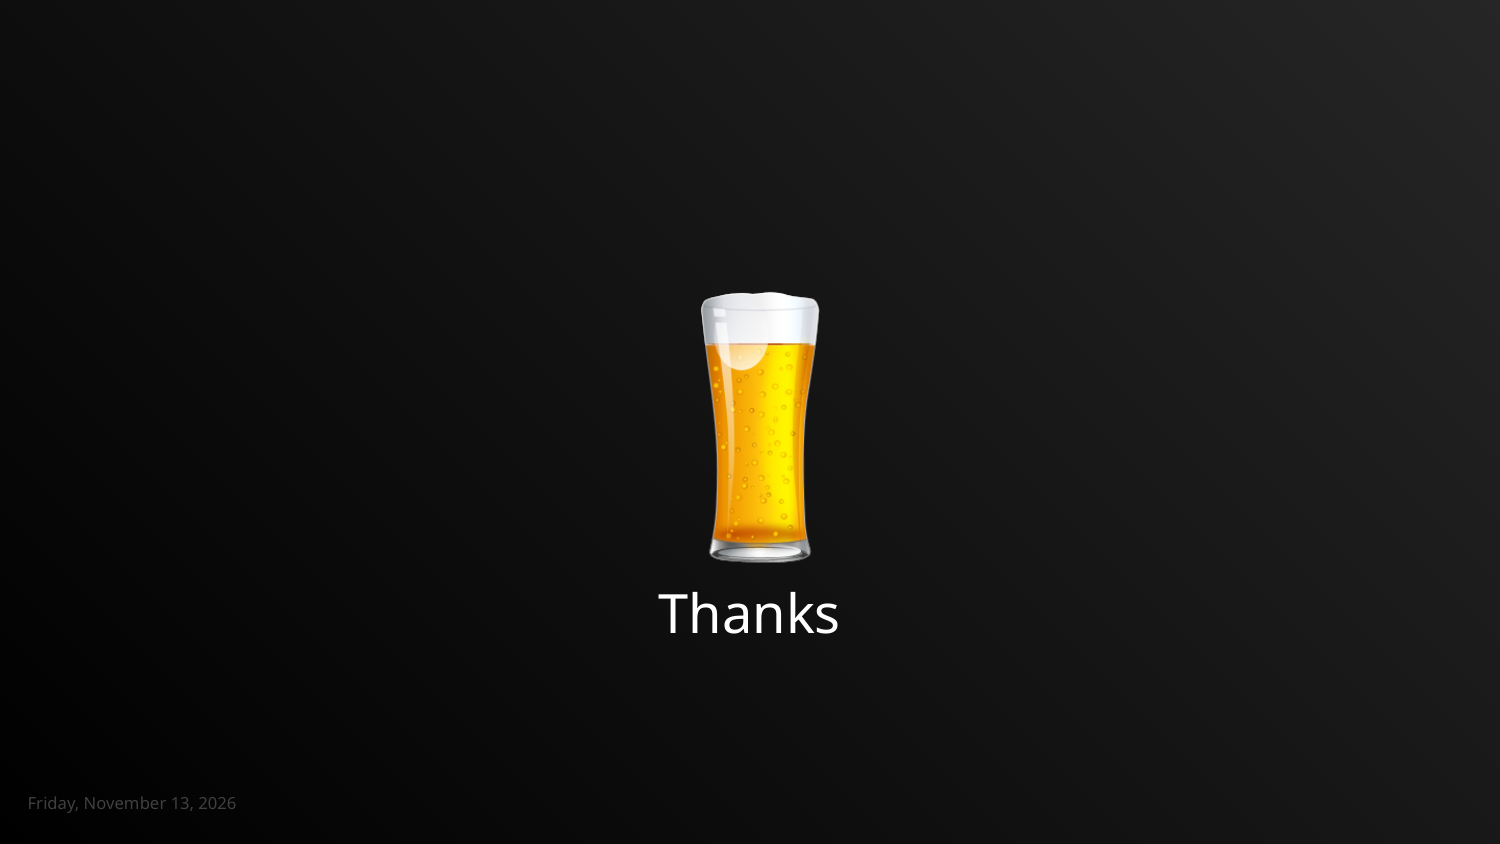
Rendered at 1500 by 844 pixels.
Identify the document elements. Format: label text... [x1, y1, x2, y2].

picture [599, 271, 901, 573]
text_box Thanks [556, 571, 944, 652]
text_box Saturday, January 22, 2011 [12, 782, 363, 827]
